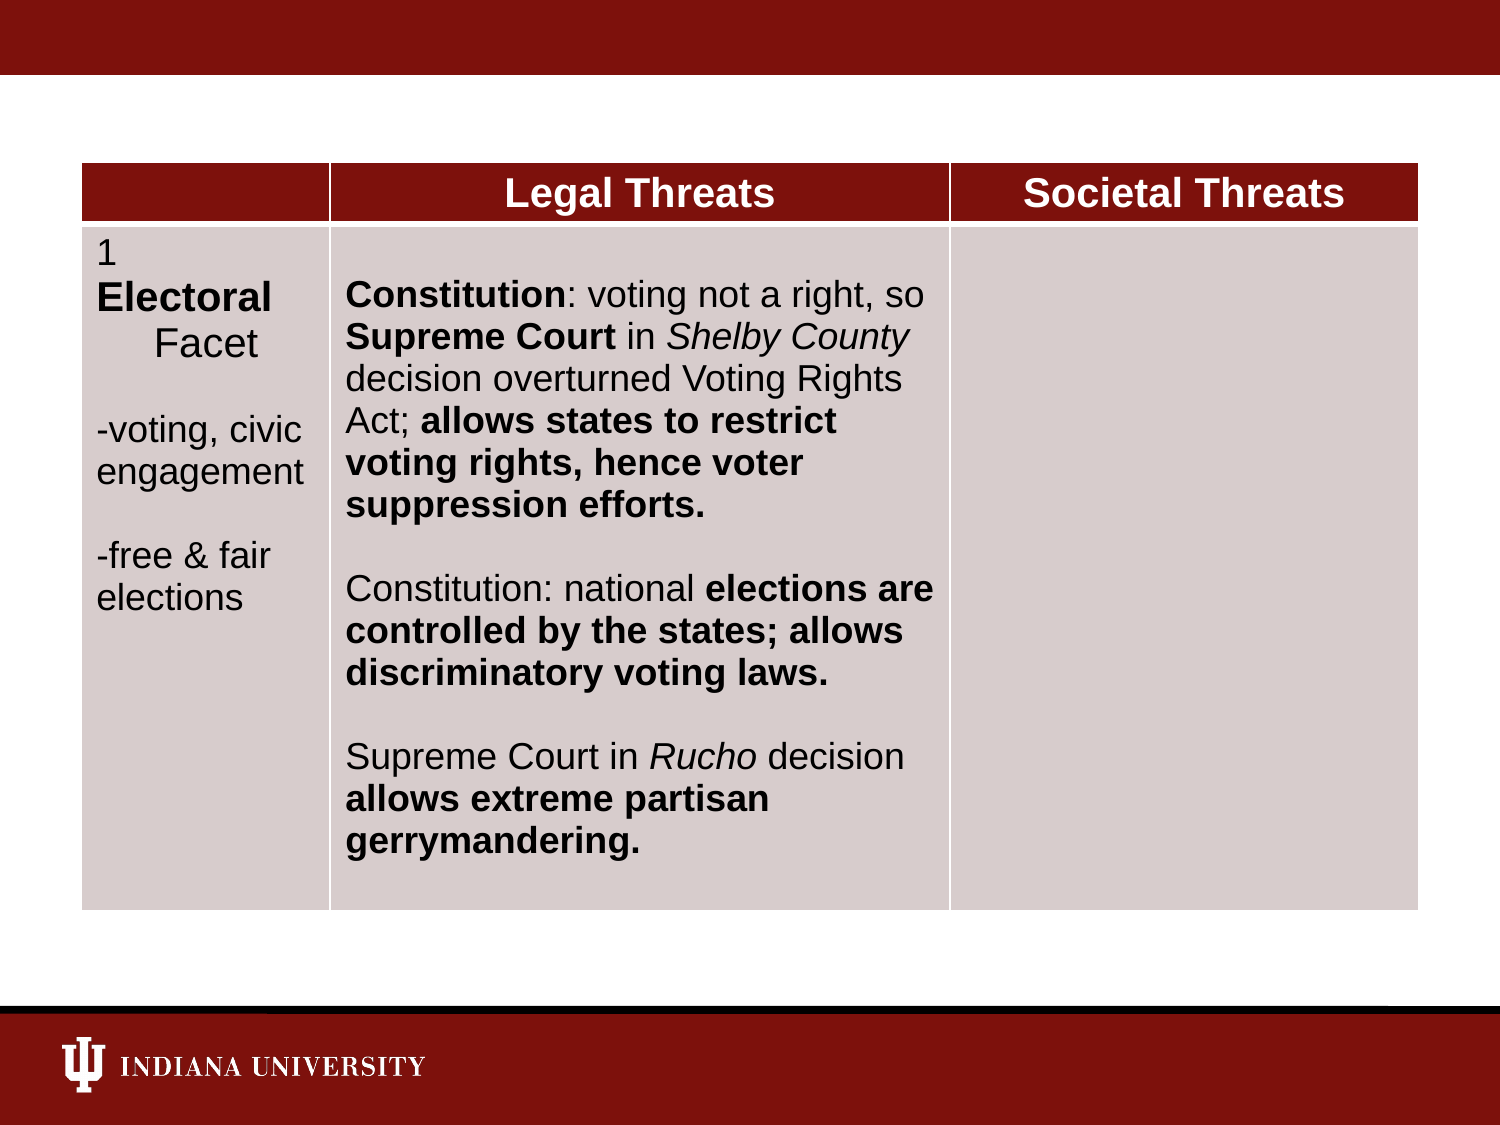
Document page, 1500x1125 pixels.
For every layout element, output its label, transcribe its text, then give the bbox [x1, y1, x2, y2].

table_header Legal Threats [331, 163, 949, 221]
table_header Societal Threats [951, 163, 1418, 221]
picture [62, 1037, 425, 1098]
table_cell [951, 227, 1418, 910]
table_cell 1 Electoral Facet -voting, civic engagement -free & fair elections [82, 227, 329, 910]
table_cell Constitution: voting not a right, so Supreme Court in Shelby County decision overturned Voting Rights Act; allows states to restrict voting rights, hence voter suppression efforts. Constitution: national elections are controlled by the states; allows discriminatory voting laws. Supreme Court in Rucho decision allows extreme partisan gerrymandering. [331, 227, 949, 910]
table_header [82, 163, 329, 221]
